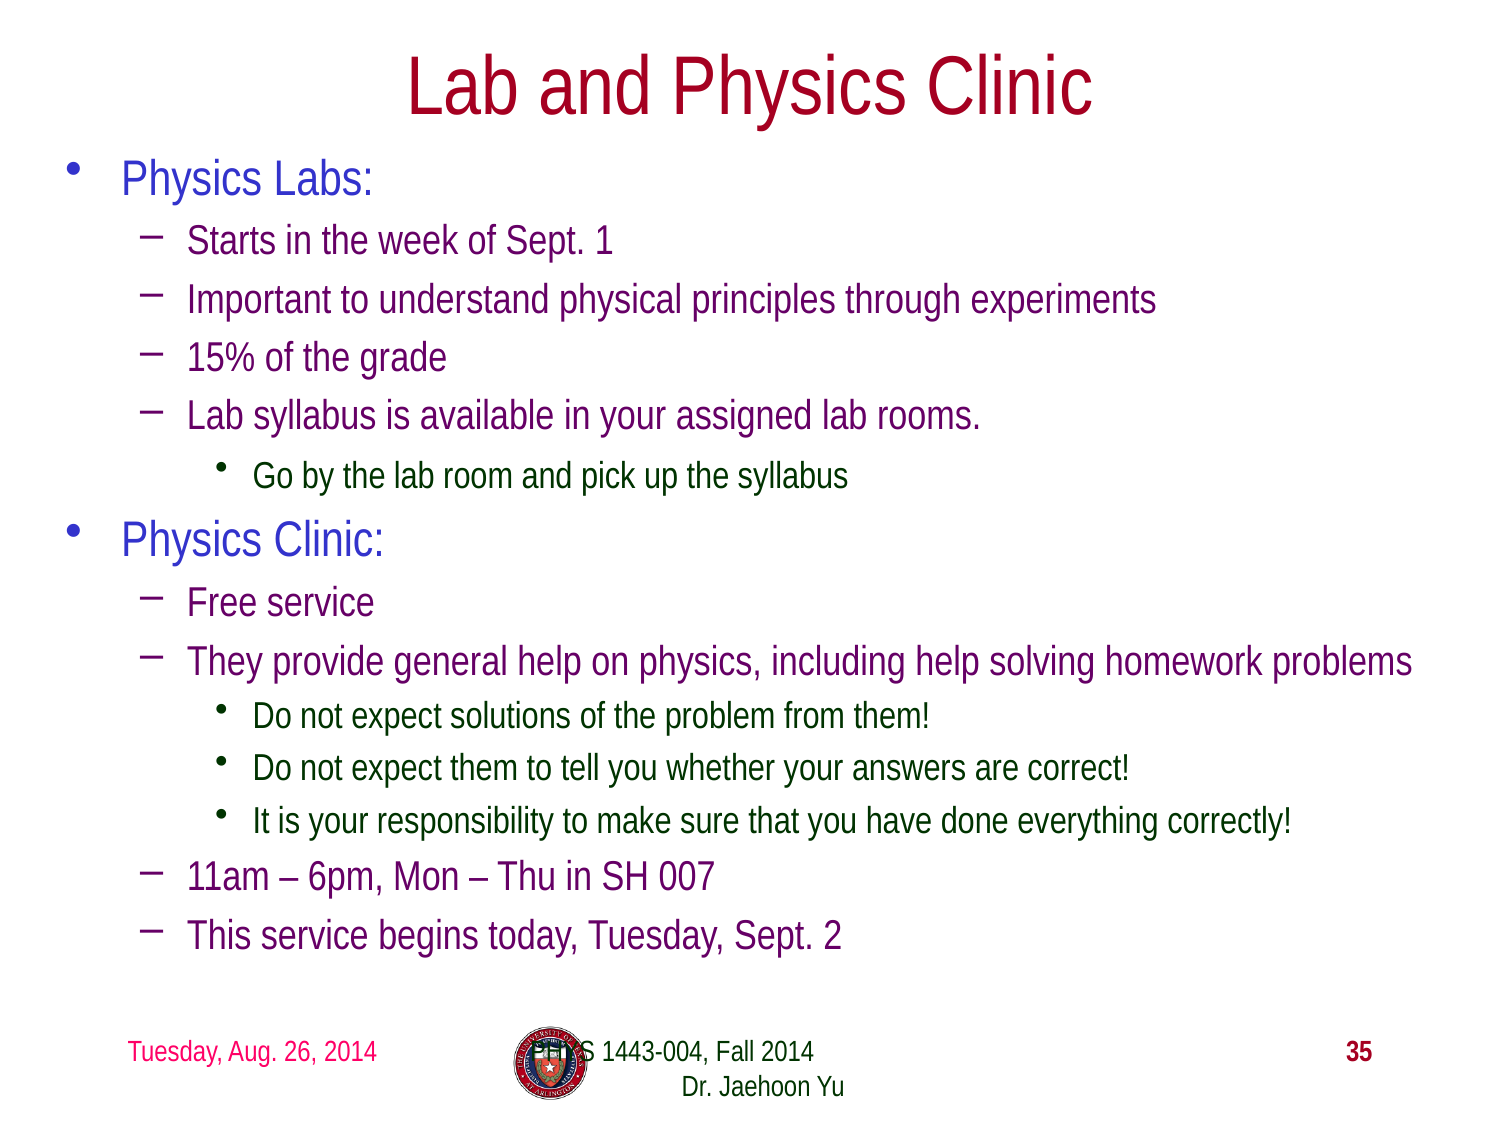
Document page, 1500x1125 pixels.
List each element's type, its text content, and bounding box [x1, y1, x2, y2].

footer PHYS 1443-004, Fall 2014 Dr. Jaehoon Yu [512, 1038, 988, 1101]
slide_number 35 [1074, 1038, 1388, 1101]
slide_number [112, 1038, 426, 1101]
title Lab and Physics Clinic [112, 37, 1388, 126]
list Physics Labs: Starts in the week of Sept. 1 Important to understand physical principles through experiments 15% of the grade Lab syllabus is available in your assigned lab rooms. Go by the lab room and pick up the syllabus Physics Clinic: Free service They provide general help on physics, including help solving homework problems Do not expect solutions of the problem from them! Do not expect them to tell you whether your answers are correct! It is your responsibility to make sure that you have done everything correctly! 11am – 6pm, Mon – Thu in SH 007 This service begins today, Tuesday, Sept. 2 [49, 137, 1451, 1038]
